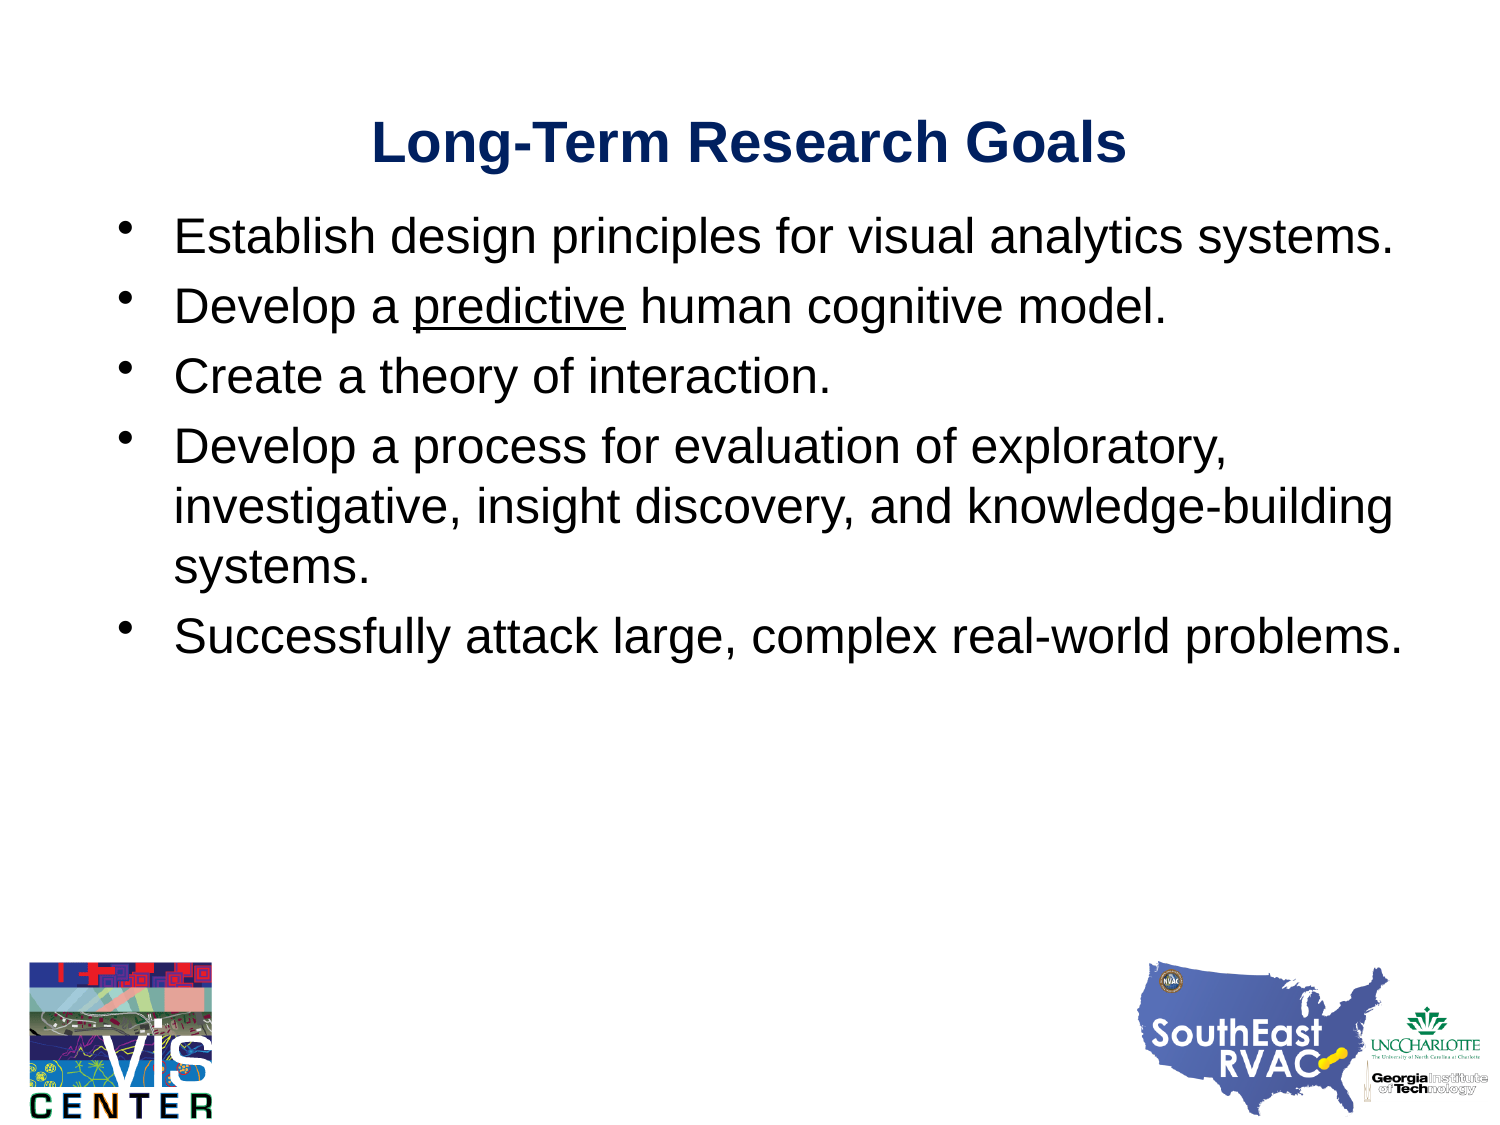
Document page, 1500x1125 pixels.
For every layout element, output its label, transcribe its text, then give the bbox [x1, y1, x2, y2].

list Establish design principles for visual analytics systems. Develop a predictive human cognitive model. Create a theory of interaction. Develop a process for evaluation of exploratory, investigative, insight discovery, and knowledge-building systems. Successfully attack large, complex real-world problems. [102, 196, 1426, 940]
picture [24, 962, 213, 1124]
picture [1137, 961, 1488, 1117]
title Long-Term Research Goals [74, 44, 1426, 233]
